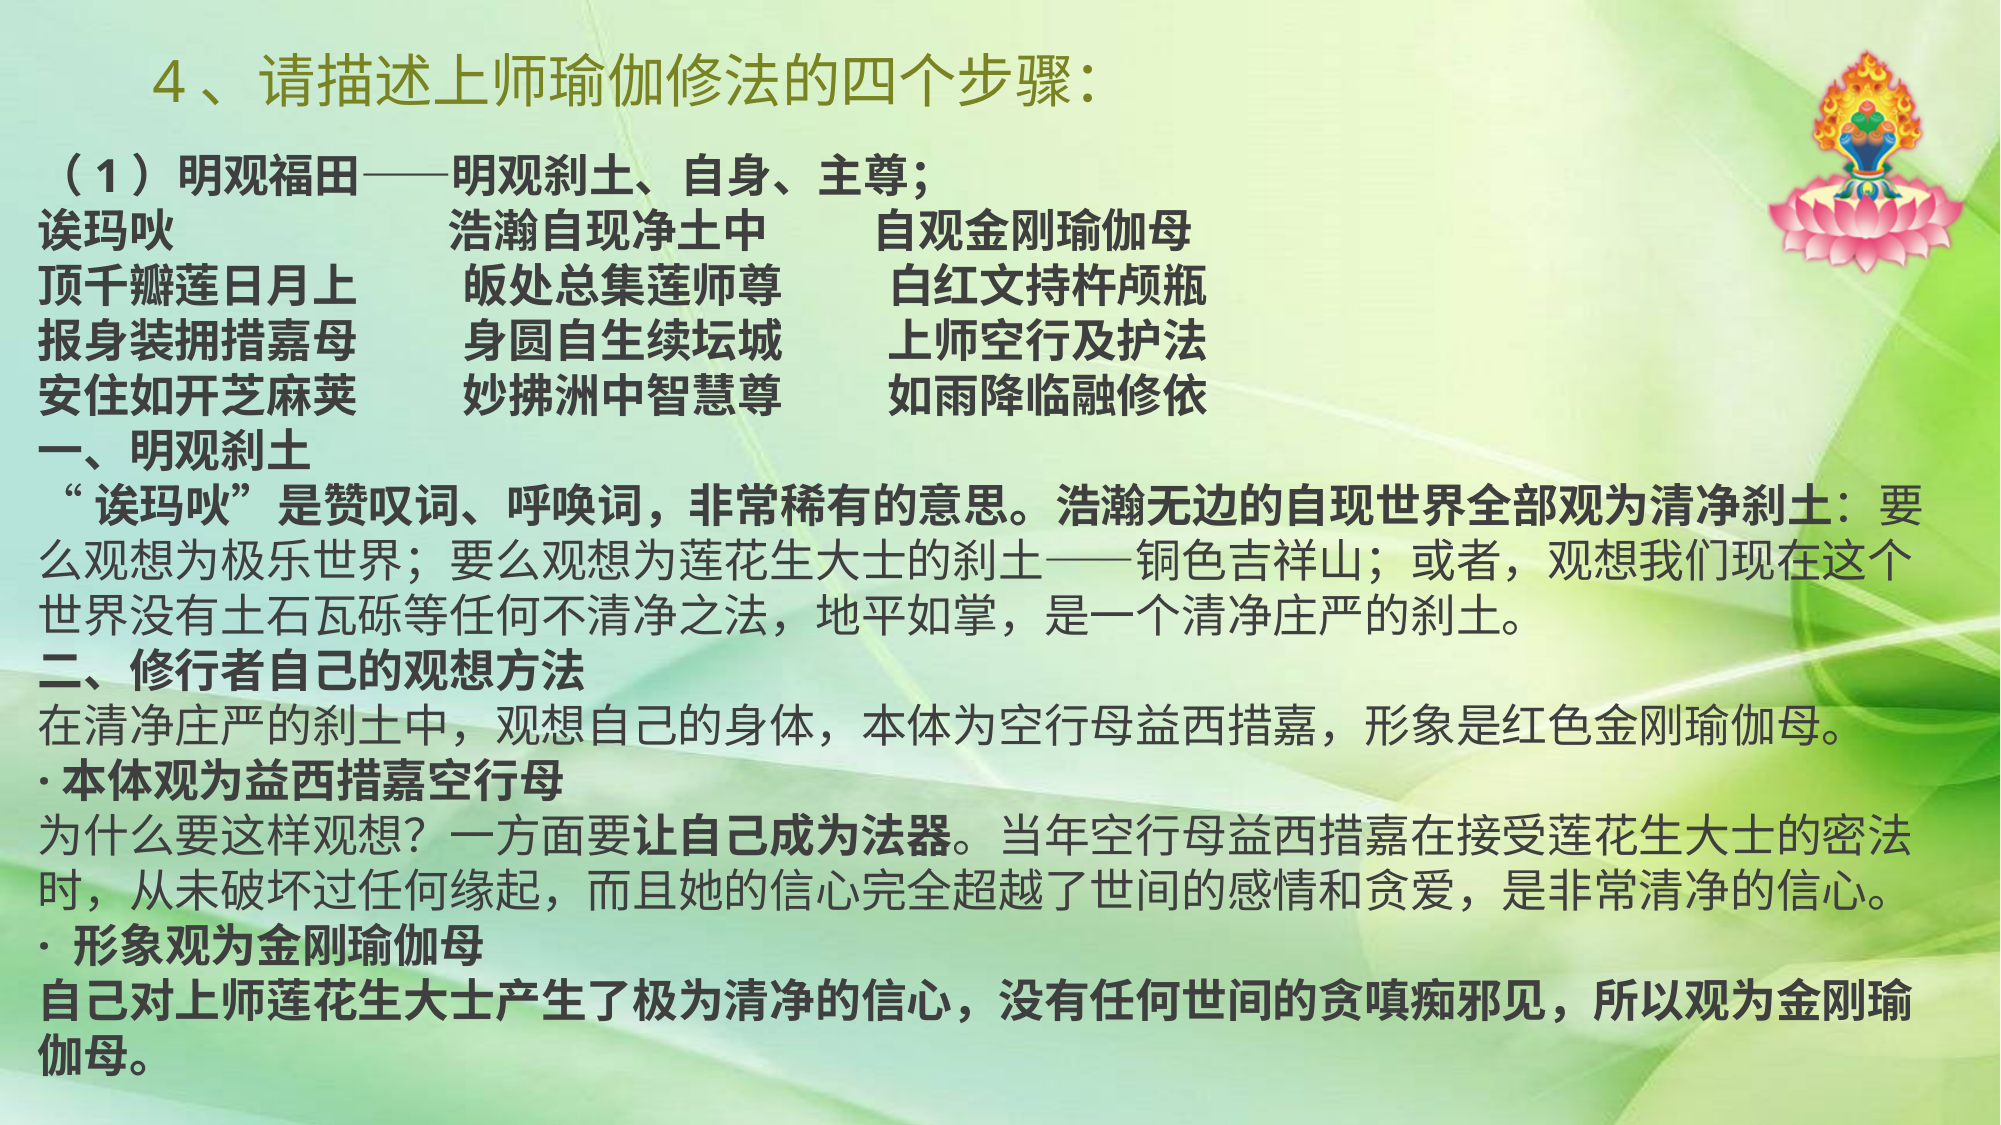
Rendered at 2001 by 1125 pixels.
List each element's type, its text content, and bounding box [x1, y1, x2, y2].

text_box （1）明观福田——明观刹土、自身、主尊； 诶玛吙 浩瀚自现净土中 自观金刚瑜伽母 顶千瓣莲日月上 皈处总集莲师尊 白红文持杵颅瓶 报身装拥措嘉母 身圆自生续坛城 上师空行及护法 安住如开芝麻荚 妙拂洲中智慧尊 如雨降临融修依 一、明观刹土 “诶玛吙”是赞叹词、呼唤词，非常稀有的意思。浩瀚无边的自现世界全部观为清净刹土：要么观想为极乐世界；要么观想为莲花生大士的刹土——铜色吉祥山；或者，观想我们现在这个世界没有土石瓦砾等任何不清净之法，地平如掌，是一个清净庄严的刹土。 二、修行者自己的观想方法 在清净庄严的刹土中，观想自己的身体，本体为空行母益西措嘉，形象是红色金刚瑜伽母。 ·本体观为益西措嘉空行母 为什么要这样观想？一方面要让自己成为法器。当年空行母益西措嘉在接受莲花生大士的密法时，从未破坏过任何缘起，而且她的信心完全超越了世间的感情和贪爱，是非常清净的信心。 · 形象观为金刚瑜伽母 自己对上师莲花生大士产生了极为清净的信心，没有任何世间的贪嗔痴邪见，所以观为金刚瑜伽母。 [22, 139, 1953, 1089]
picture [0, 0, 2001, 1125]
title 4、请描述上师瑜伽修法的四个步骤： [137, 28, 1863, 139]
